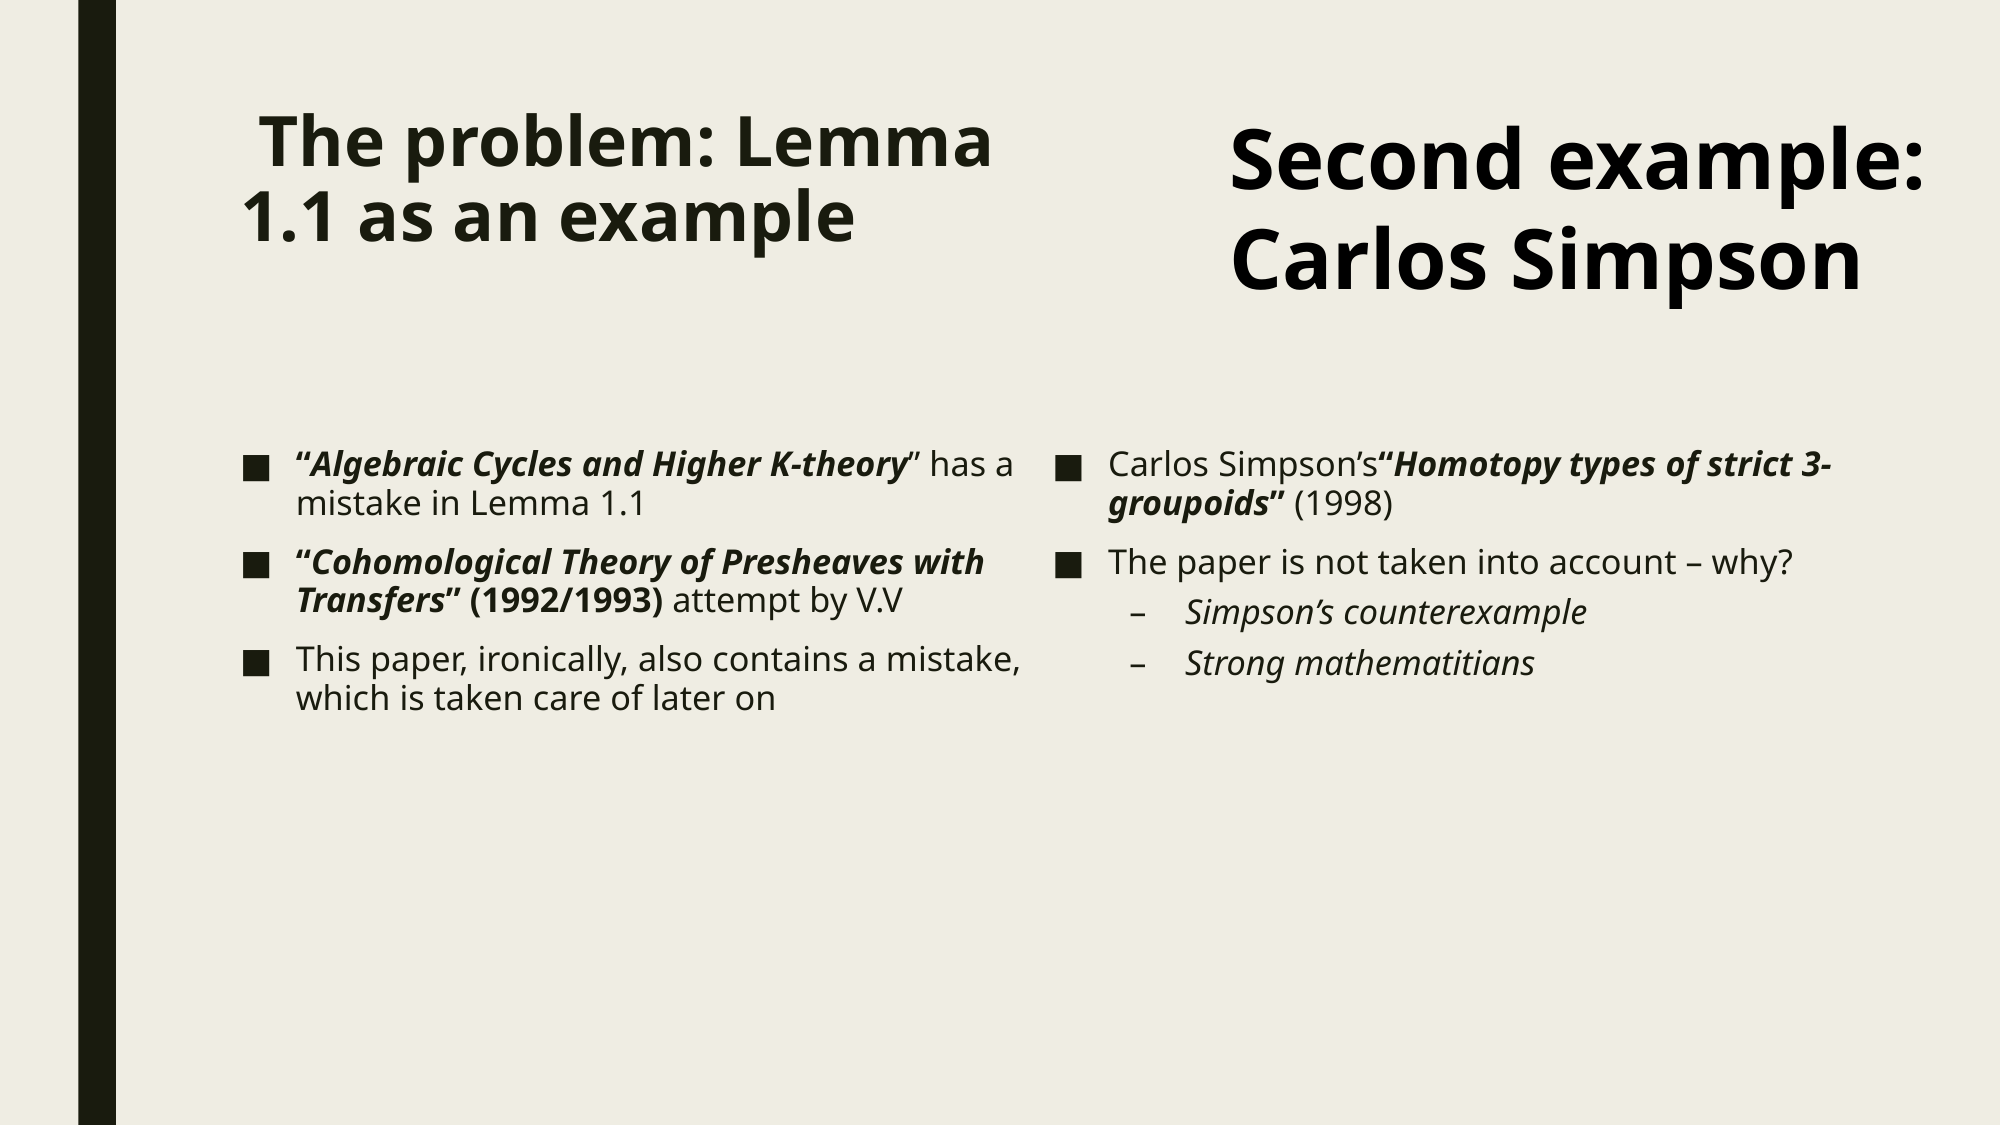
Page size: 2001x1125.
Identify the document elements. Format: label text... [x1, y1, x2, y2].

text_box Second example: Carlos Simpson [1214, 99, 2000, 514]
title The problem: Lemma 1.1 as an example [225, 24, 1022, 269]
list “Algebraic Cycles and Higher K-theory” has a mistake in Lemma 1.1 “Cohomological Theory of Presheaves with Transfers” (1992/1993) attempt by V.V This paper, ironically, also contains a mistake, which is taken care of later on Carlos Simpson’s“Homotopy types of strict 3-groupoids” (1998) The paper is not taken into account – why? Simpson’s counterexample Strong mathematitians [225, 438, 1880, 1026]
